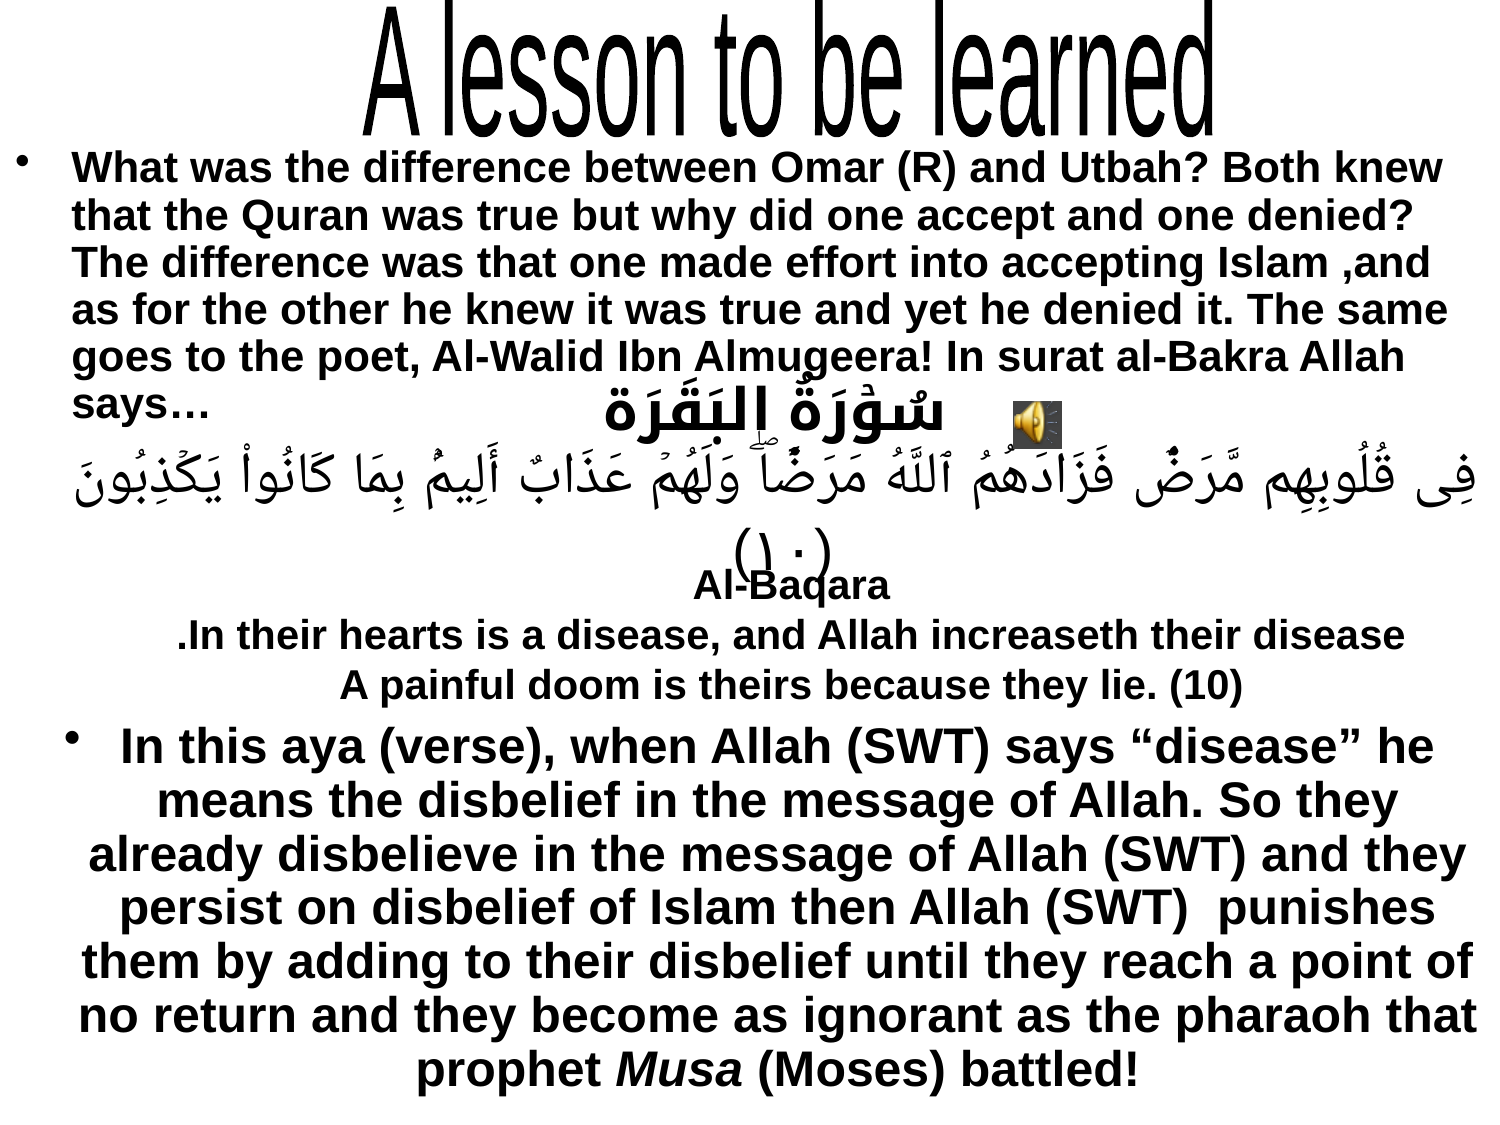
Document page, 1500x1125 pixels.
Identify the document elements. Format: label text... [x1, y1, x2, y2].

text_box Al-Baqara In their hearts is a disease, and Allah increaseth their disease. A painful doom is theirs because they lie. (10) [161, 590, 1421, 712]
text_box سُوۡرَةُ البَقَرَة فِى قُلُوبِهِم مَّرَضٌ۬ فَزَادَهُمُ ٱللَّهُ مَرَضً۬ا‌ۖ وَلَهُمۡ عَذَابٌ أَلِيمُۢ بِمَا كَانُواْ يَكۡذِبُونَ (﻿١٠﻿) [50, 365, 1500, 590]
text_box In this aya (verse), when Allah (SWT) says “disease” he means the disbelief in the message of Allah. So they already disbelieve in the message of Allah (SWT) and they persist on disbelief of Islam then Allah (SWT) punishes them by adding to their disbelief until they reach a point of no return and they become as ignorant as the pharaoh that prophet Musa (Moses) battled! [0, 712, 1500, 1125]
picture [1012, 399, 1063, 450]
list What was the difference between Omar (R) and Utbah? Both knew that the Quran was true but why did one accept and one denied? The difference was that one made effort into accepting Islam ,and as for the other he knew it was true and yet he denied it. The same goes to the poet, Al-Walid Ibn Almugeera! In surat al-Bakra Allah says… [0, 137, 1500, 550]
